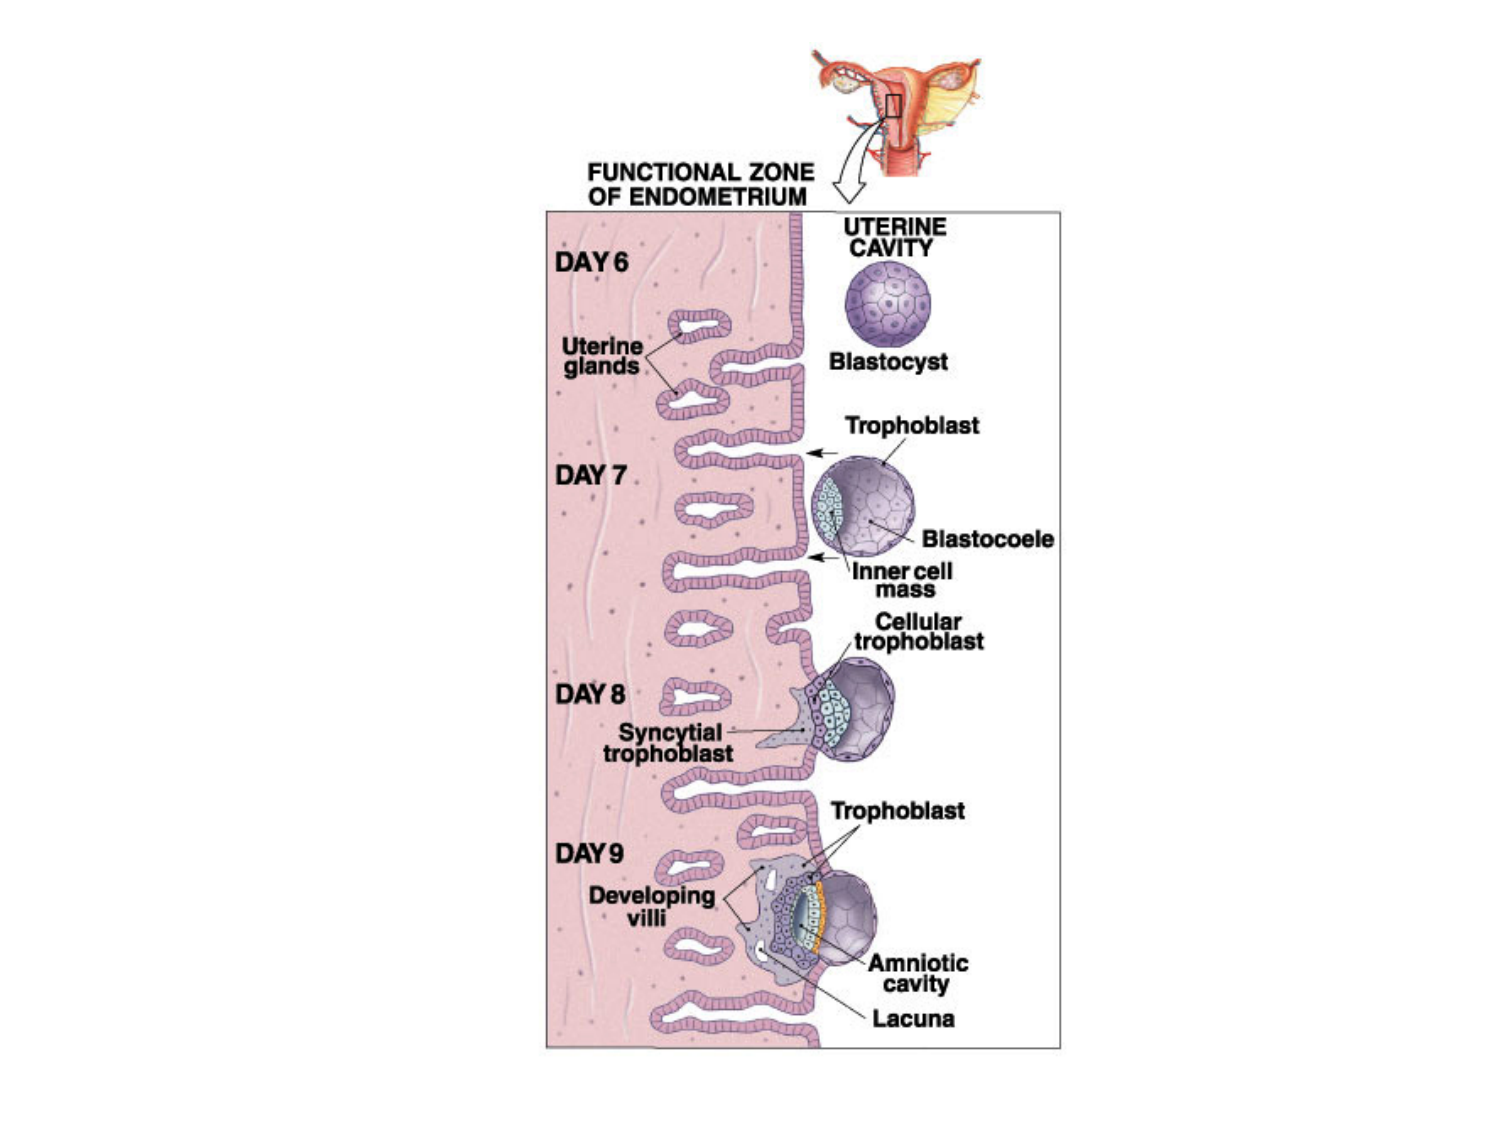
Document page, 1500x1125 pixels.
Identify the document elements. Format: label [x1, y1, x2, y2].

list [52, 42, 1406, 1058]
